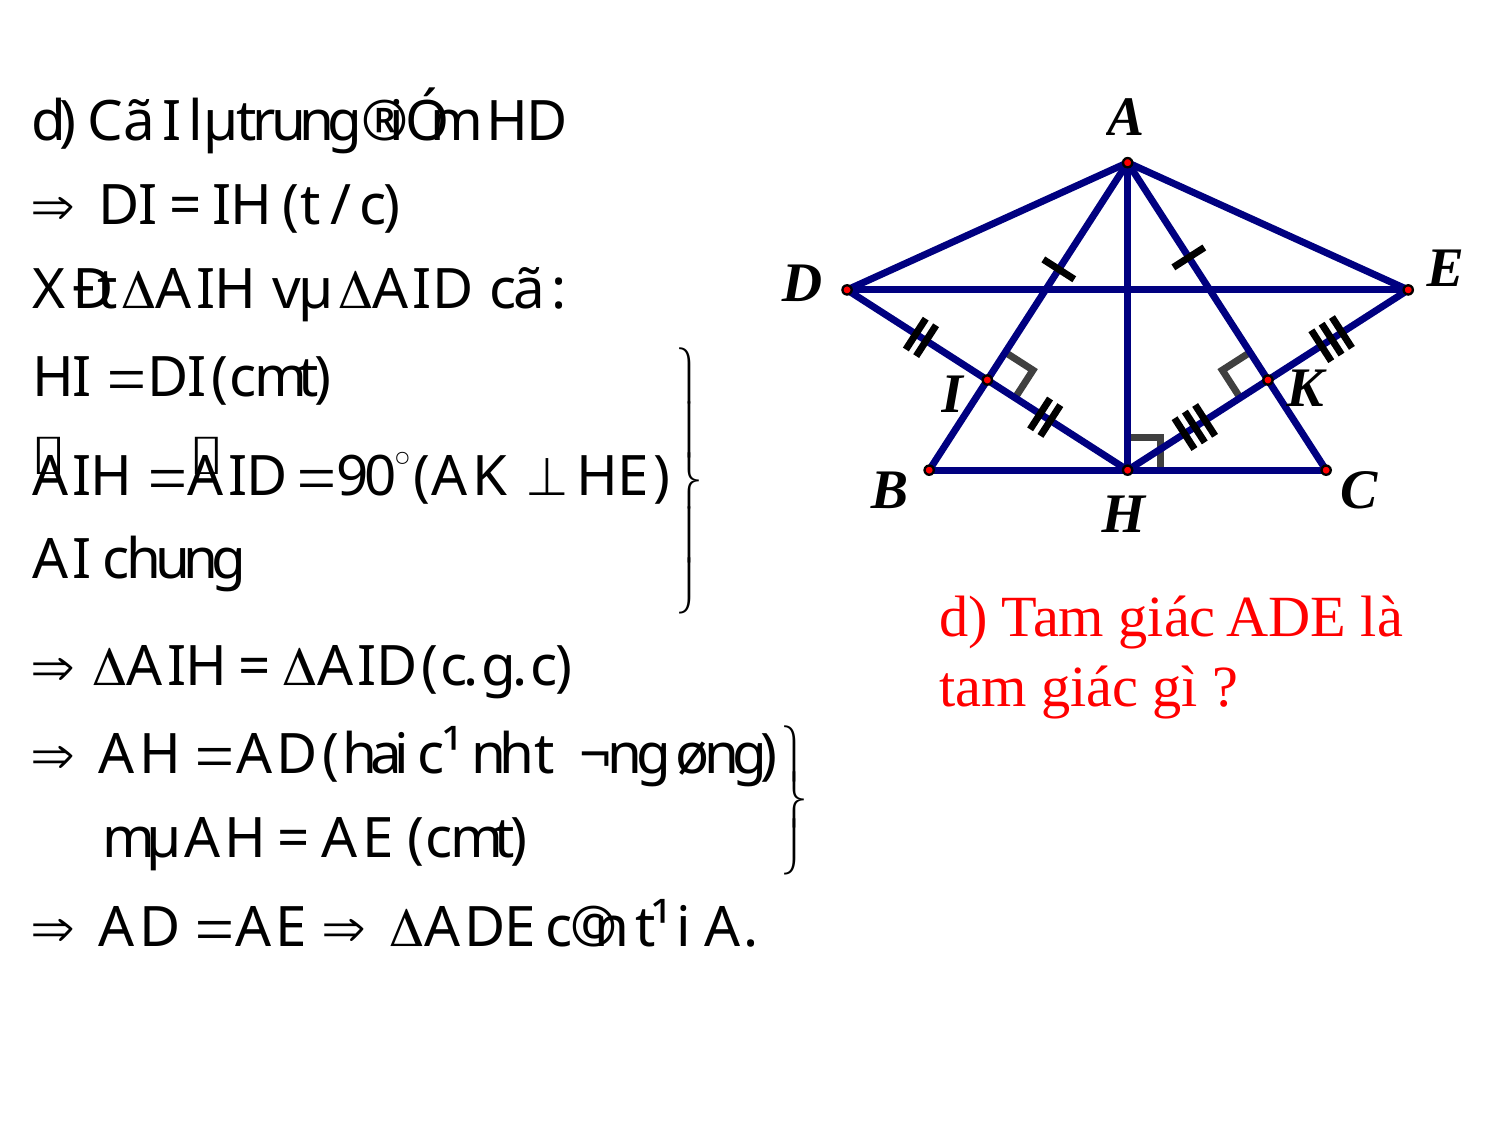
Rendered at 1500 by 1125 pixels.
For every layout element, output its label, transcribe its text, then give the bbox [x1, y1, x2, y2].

text_box d) Tam giác ADE là tam giác gì ? [924, 570, 1500, 726]
picture [758, 62, 1495, 571]
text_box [24, 87, 816, 967]
